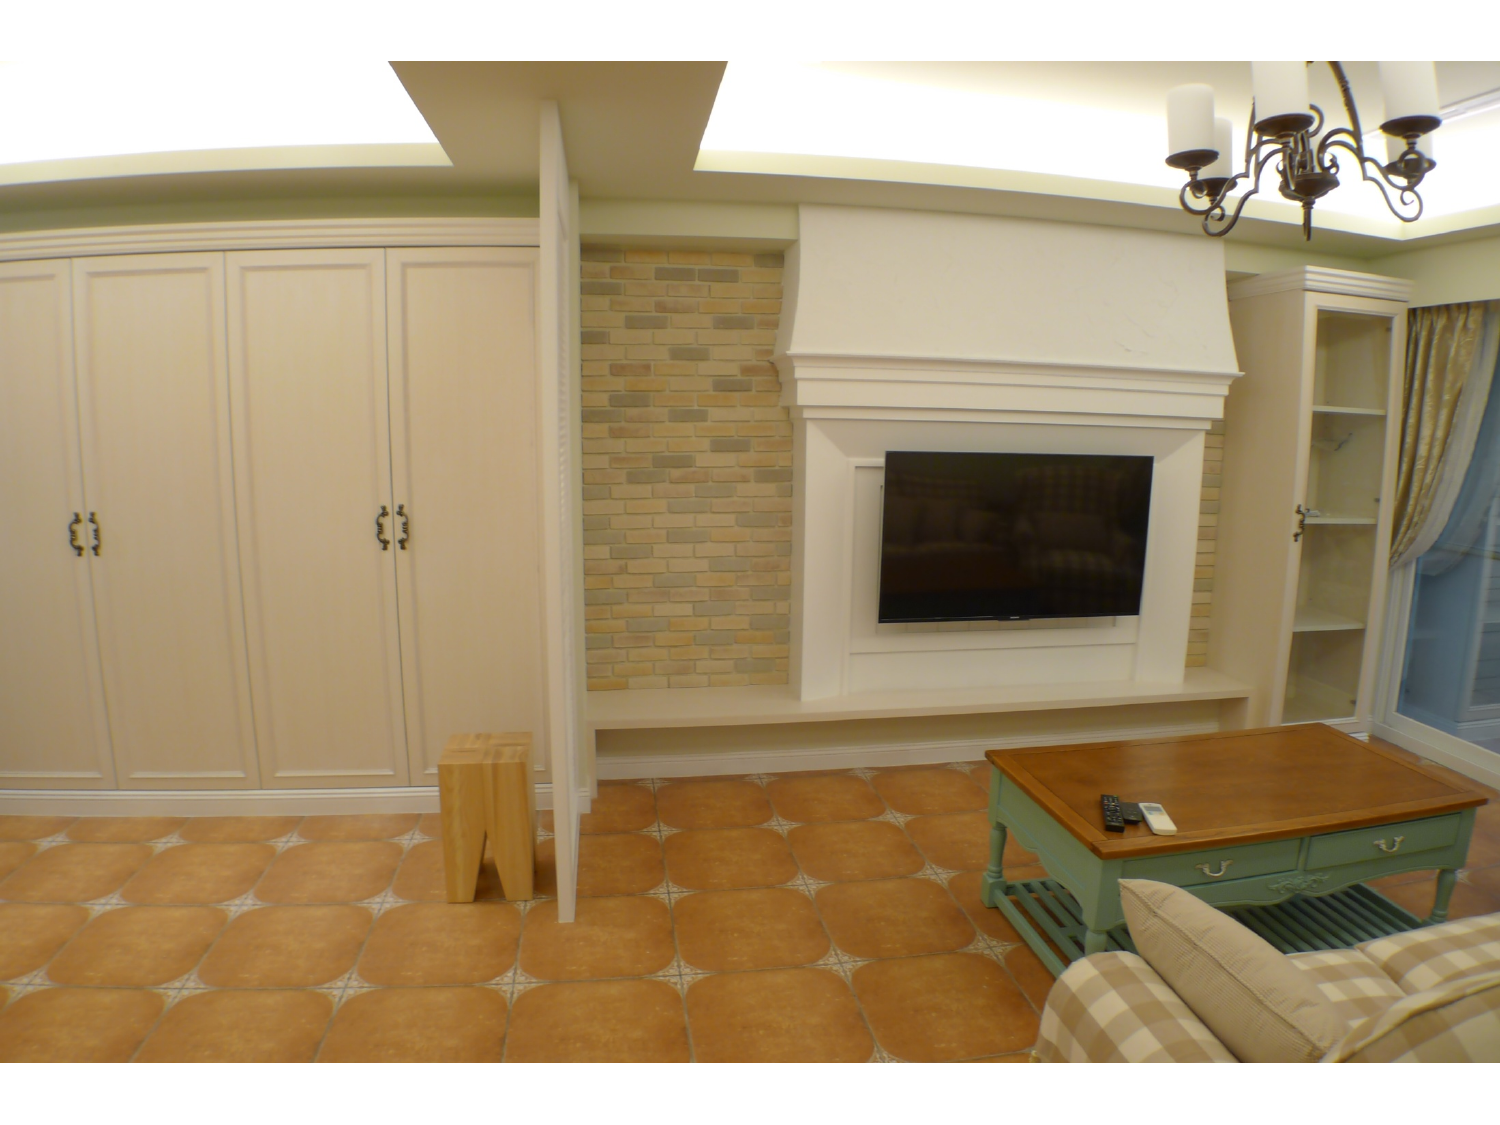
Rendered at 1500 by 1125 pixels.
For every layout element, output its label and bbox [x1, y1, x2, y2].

picture [0, 61, 1500, 1064]
